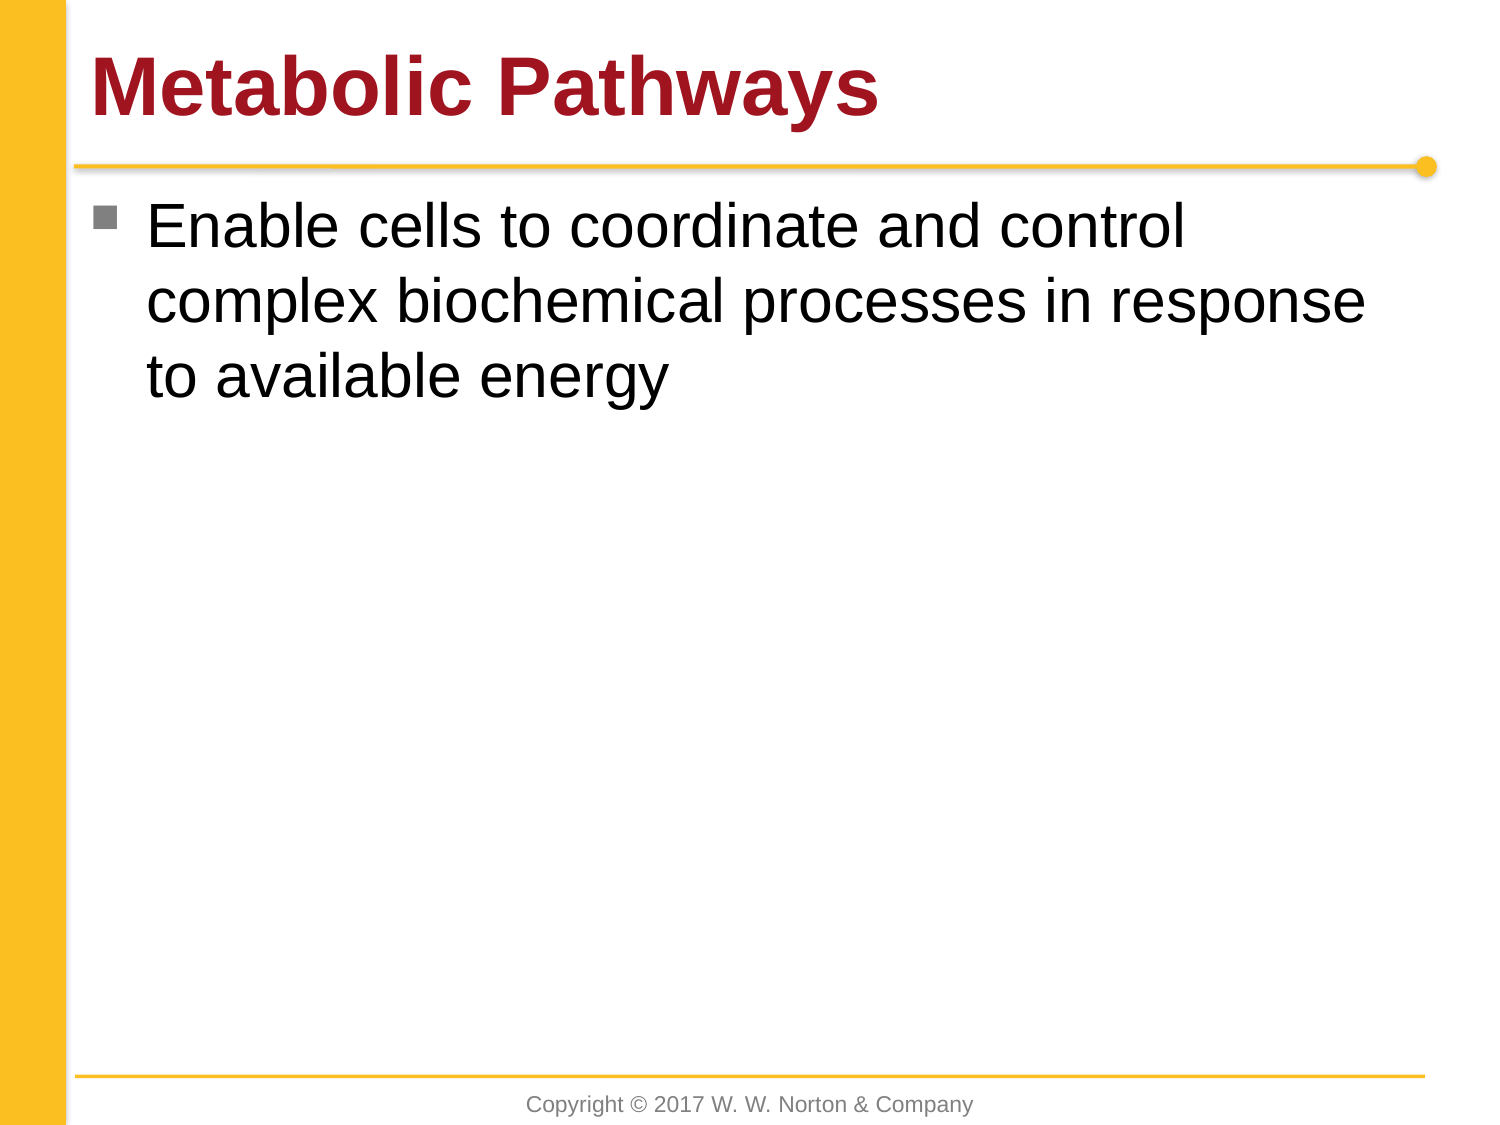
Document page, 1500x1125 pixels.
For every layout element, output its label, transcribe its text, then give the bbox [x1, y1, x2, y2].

footer Copyright © 2017 W. W. Norton & Company [330, 1076, 1169, 1125]
title Metabolic Pathways [74, 6, 1426, 158]
list Enable cells to coordinate and control complex biochemical processes in response to available energy [74, 177, 1426, 1060]
